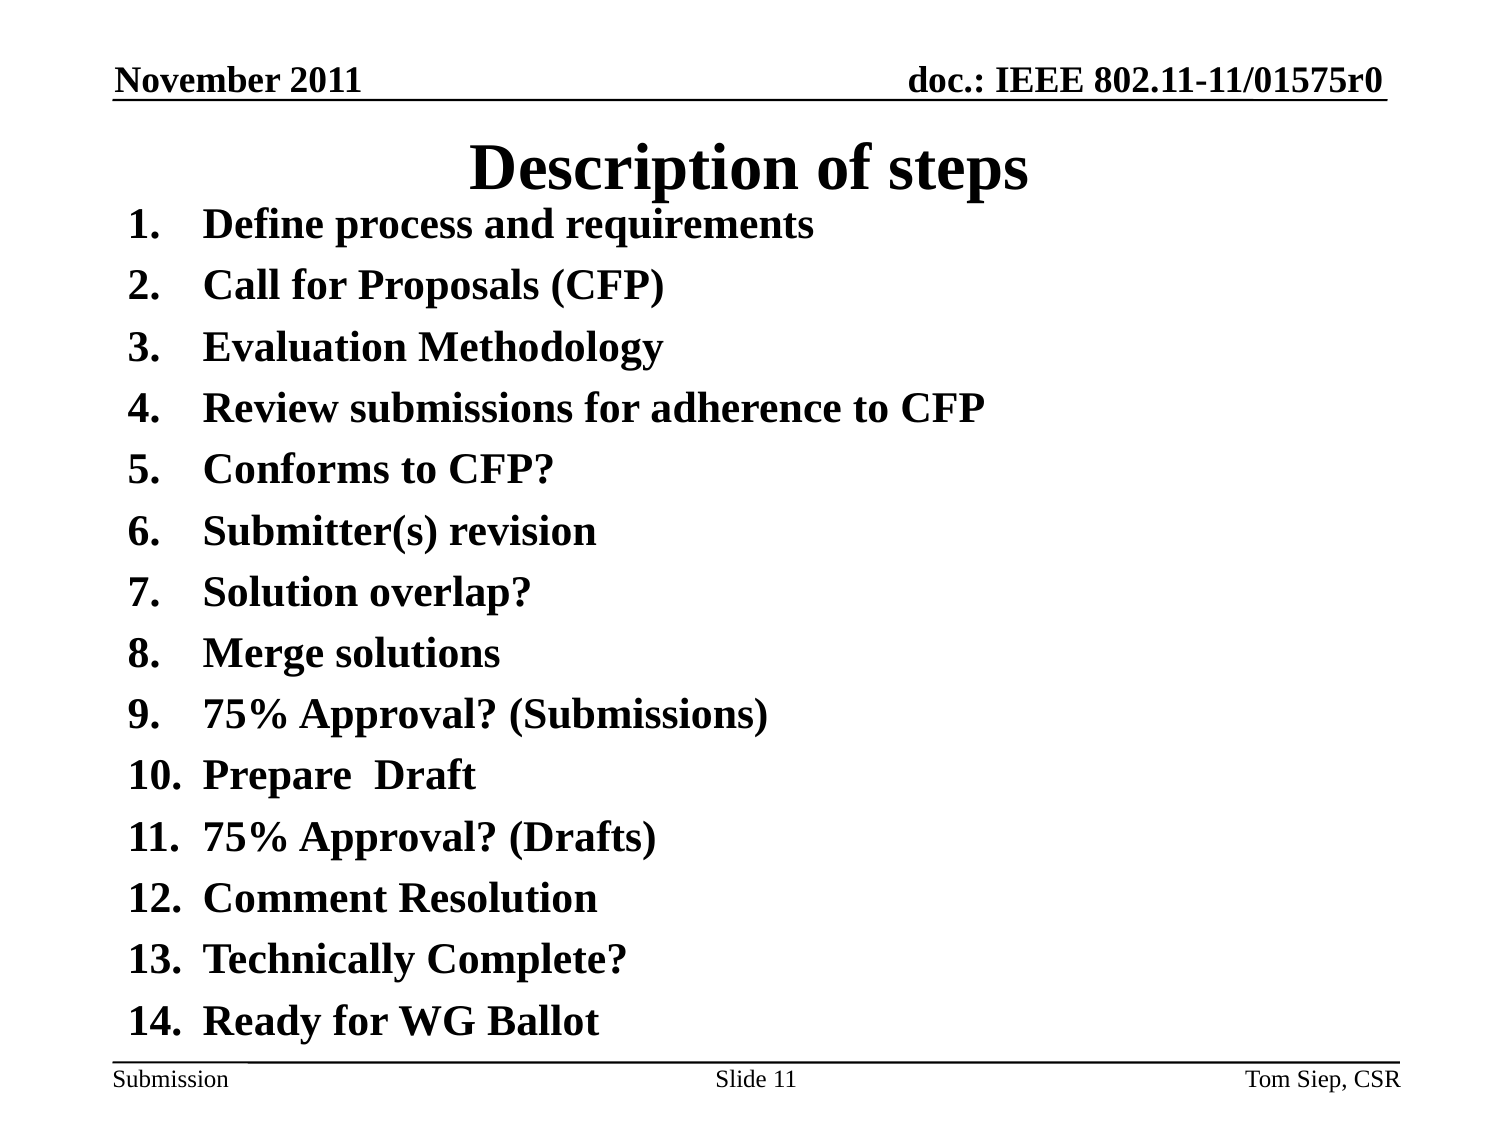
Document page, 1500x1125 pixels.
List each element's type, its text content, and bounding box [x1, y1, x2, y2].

list Define process and requirements Call for Proposals (CFP) Evaluation Methodology Review submissions for adherence to CFP Conforms to CFP? Submitter(s) revision Solution overlap? Merge solutions 75% Approval? (Submissions) Prepare Draft 75% Approval? (Drafts) Comment Resolution Technically Complete? Ready for WG Ballot [112, 187, 1388, 863]
title Description of steps [112, 112, 1388, 187]
slide_number Slide 11 [712, 1061, 800, 1093]
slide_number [114, 54, 366, 101]
footer Tom Siep, CSR [1243, 1061, 1402, 1093]
